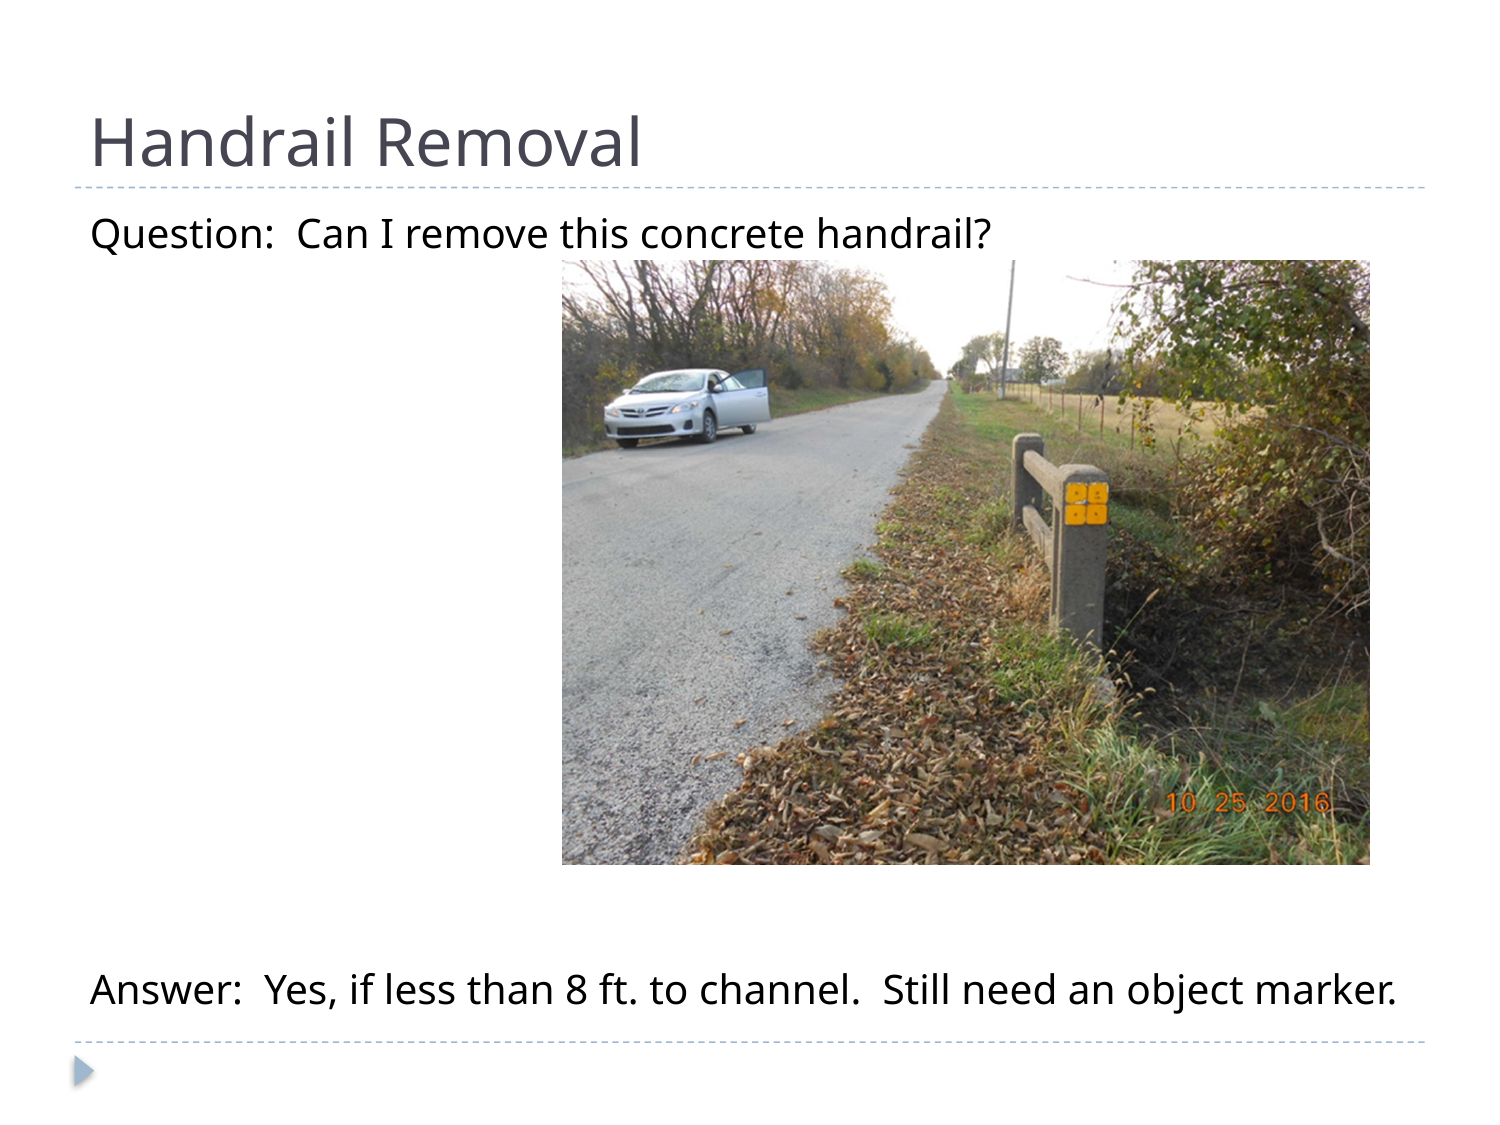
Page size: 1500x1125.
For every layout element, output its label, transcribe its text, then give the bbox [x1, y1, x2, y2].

list Question: Can I remove this concrete handrail? Answer: Yes, if less than 8 ft. to channel. Still need an object marker. [75, 200, 1425, 1038]
title Handrail Removal [75, 24, 1425, 188]
picture [562, 260, 1370, 865]
